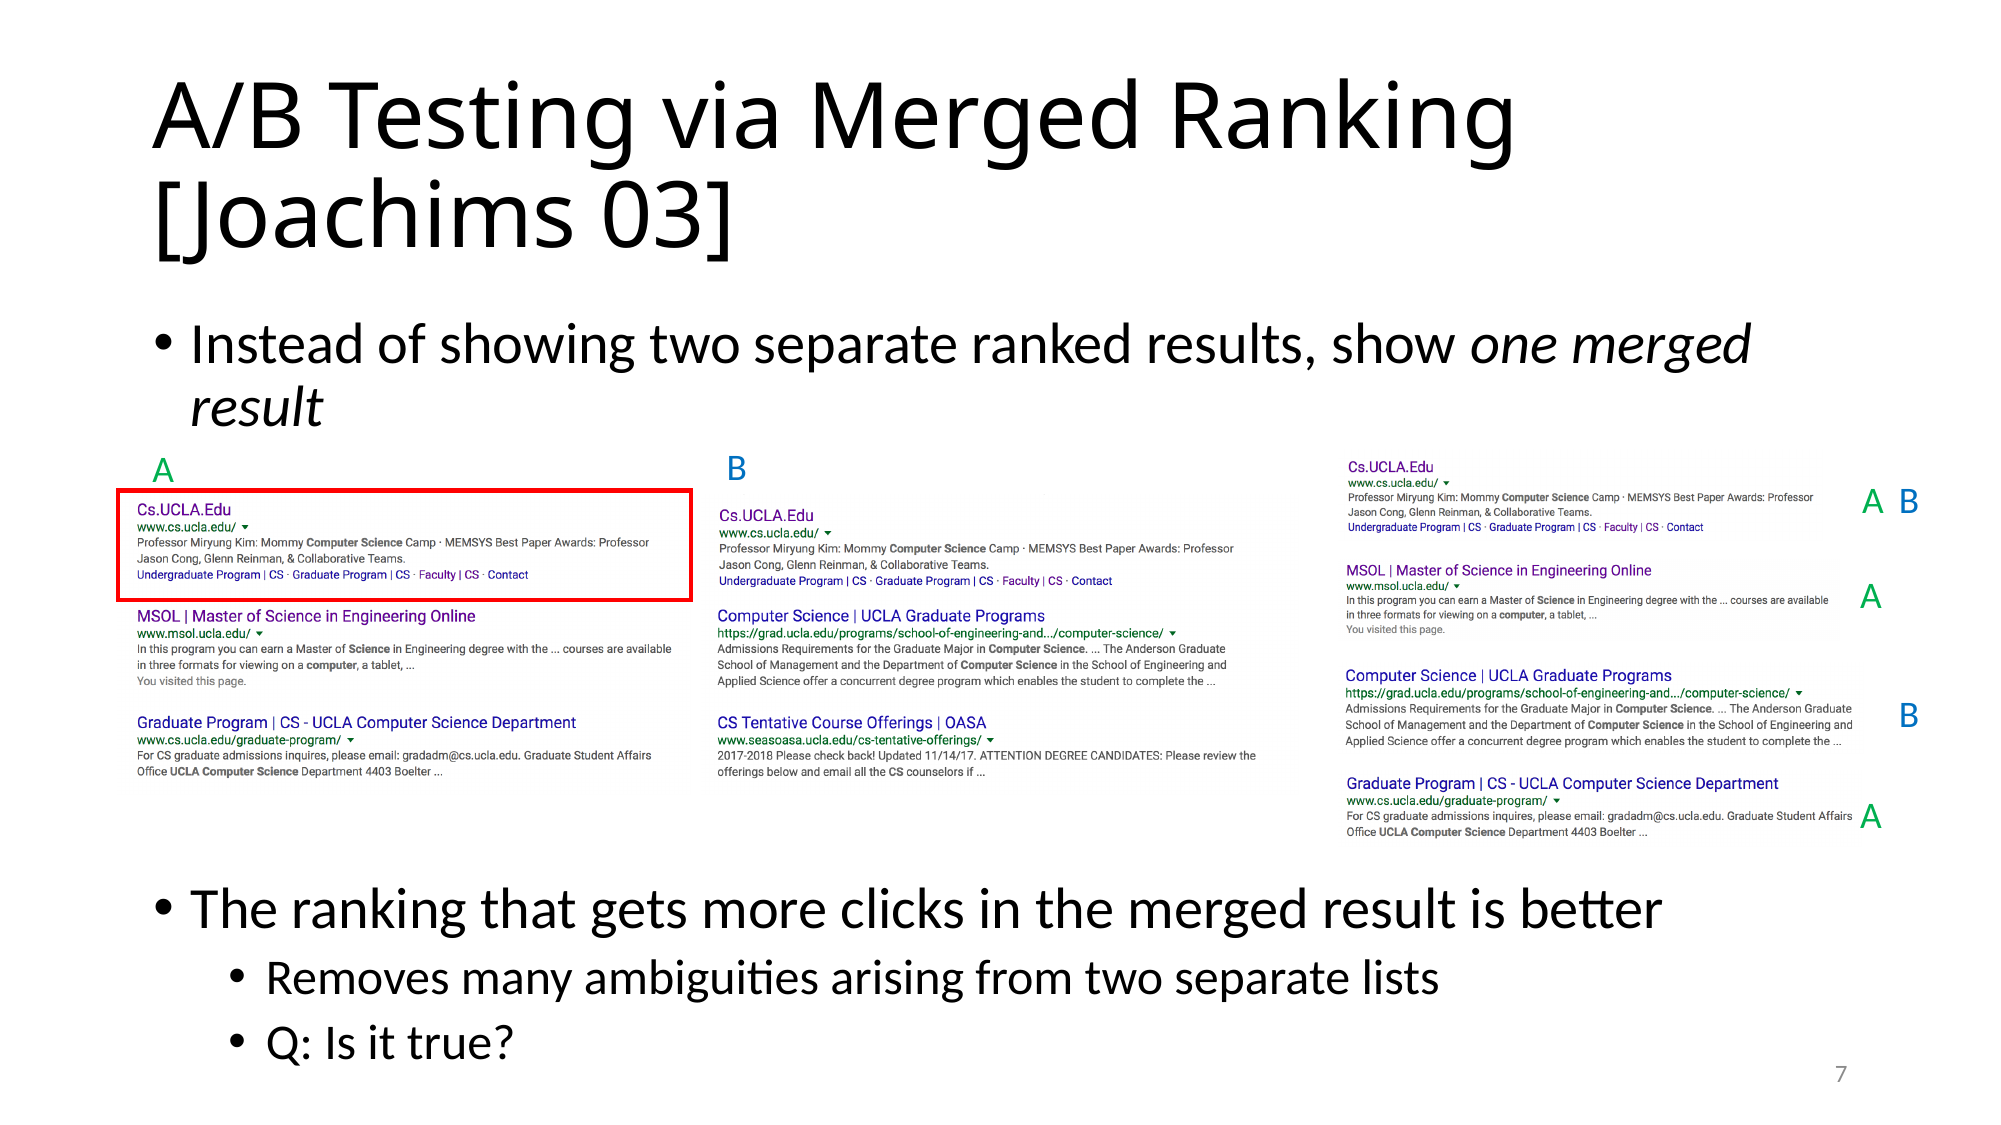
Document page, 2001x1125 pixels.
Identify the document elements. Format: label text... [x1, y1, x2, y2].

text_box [1337, 449, 1900, 541]
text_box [1338, 662, 1935, 754]
slide_number 7 [1412, 1042, 1863, 1103]
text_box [1337, 559, 1898, 641]
list Instead of showing two separate ranked results, show one merged result The ranking that gets more clicks in the merged result is better Removes many ambiguities arising from two separate lists Q: Is it true? [138, 305, 1864, 1097]
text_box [1337, 770, 1898, 847]
title A/B Testing via Merged Ranking [Joachims 03] [137, 59, 1863, 278]
text_box B [1900, 468, 1935, 529]
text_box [117, 435, 1299, 796]
